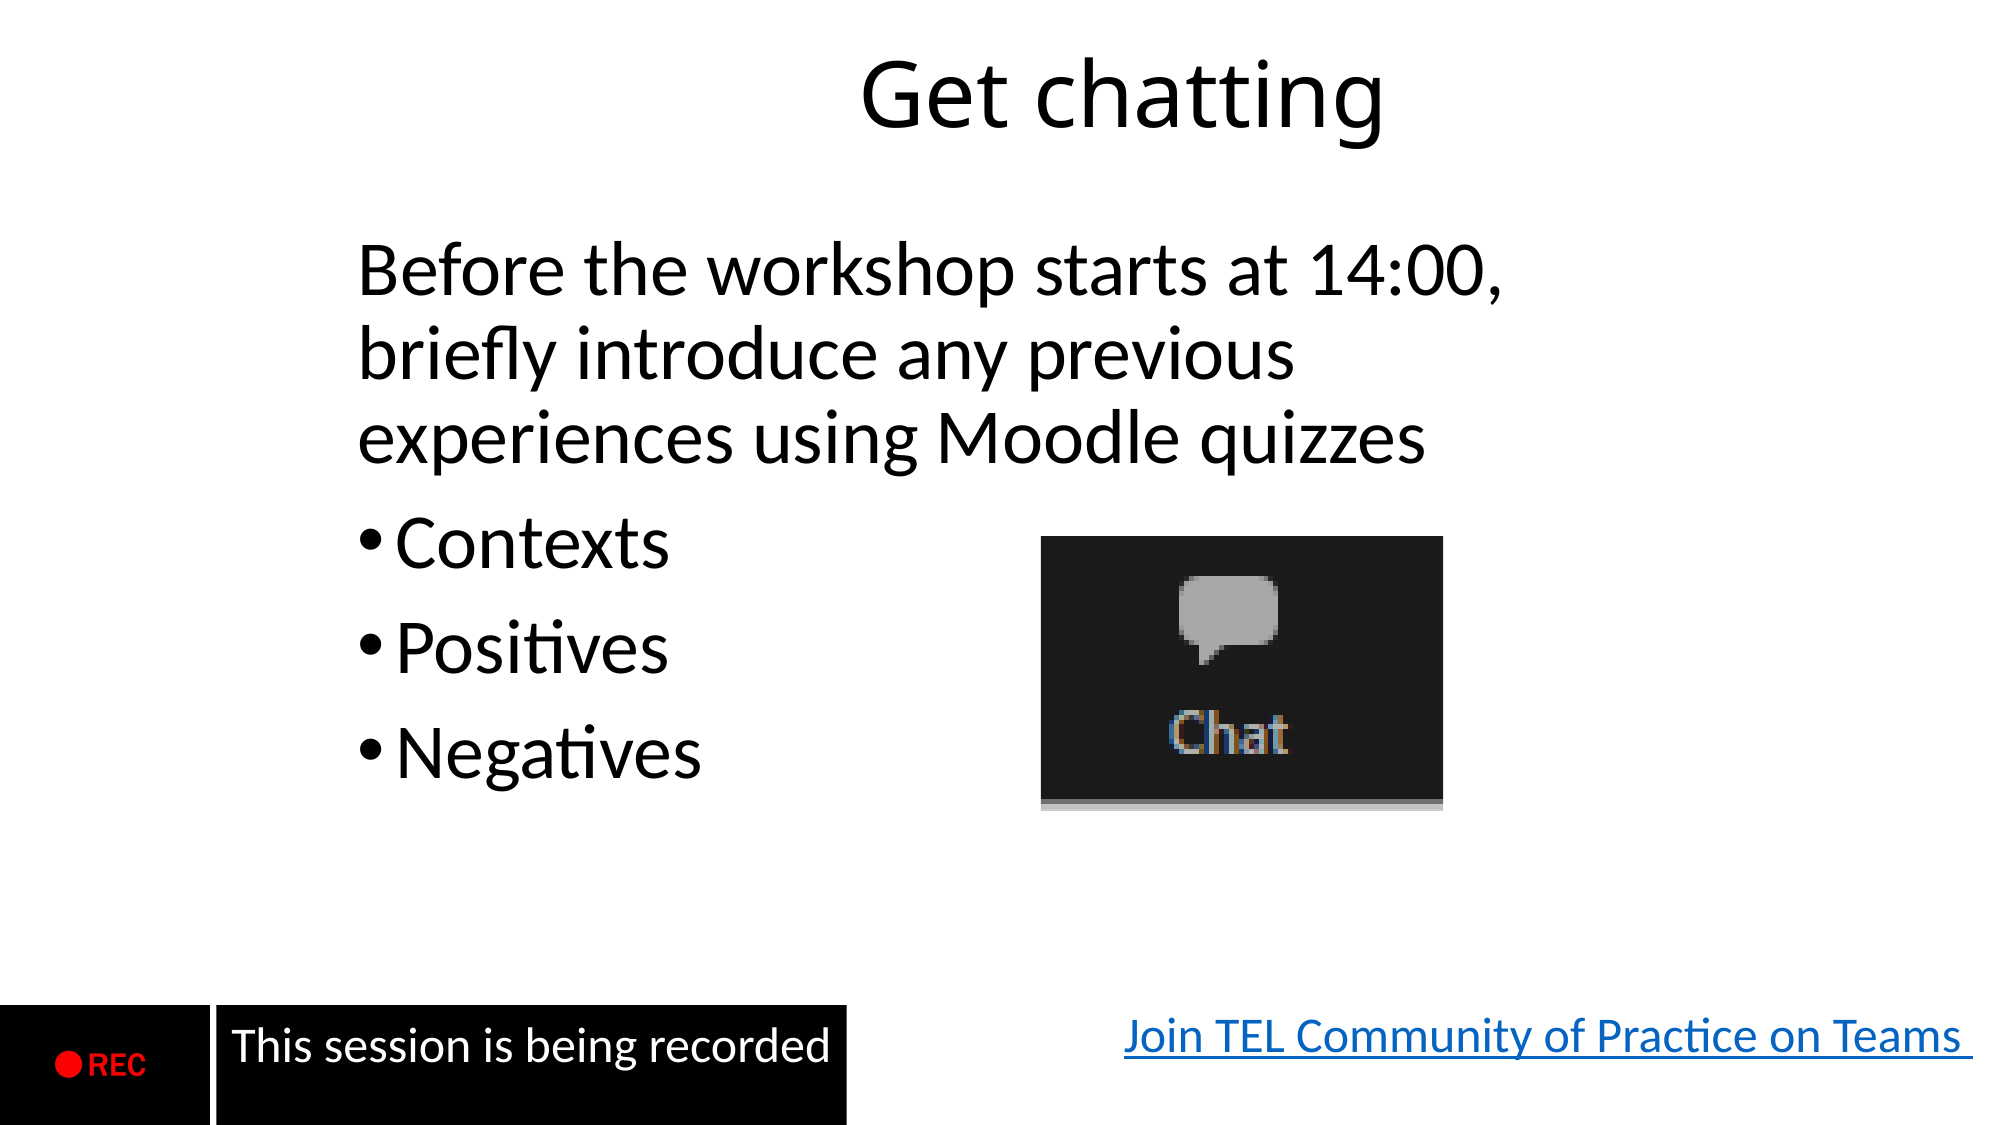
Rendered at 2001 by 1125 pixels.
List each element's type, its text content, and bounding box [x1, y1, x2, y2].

picture [0, 1005, 210, 1125]
text_box This session is being recorded [216, 1005, 847, 1125]
picture [1040, 504, 1444, 811]
text_box Join TEL Community of Practice on Teams [1108, 994, 1988, 1070]
title Get chatting [843, 3, 1474, 192]
list Before the workshop starts at 14:00, briefly introduce any previous experiences using Moodle quizzes Contexts Positives Negatives [337, 218, 1678, 1076]
text_box Mute Chat [992, 695, 1564, 835]
